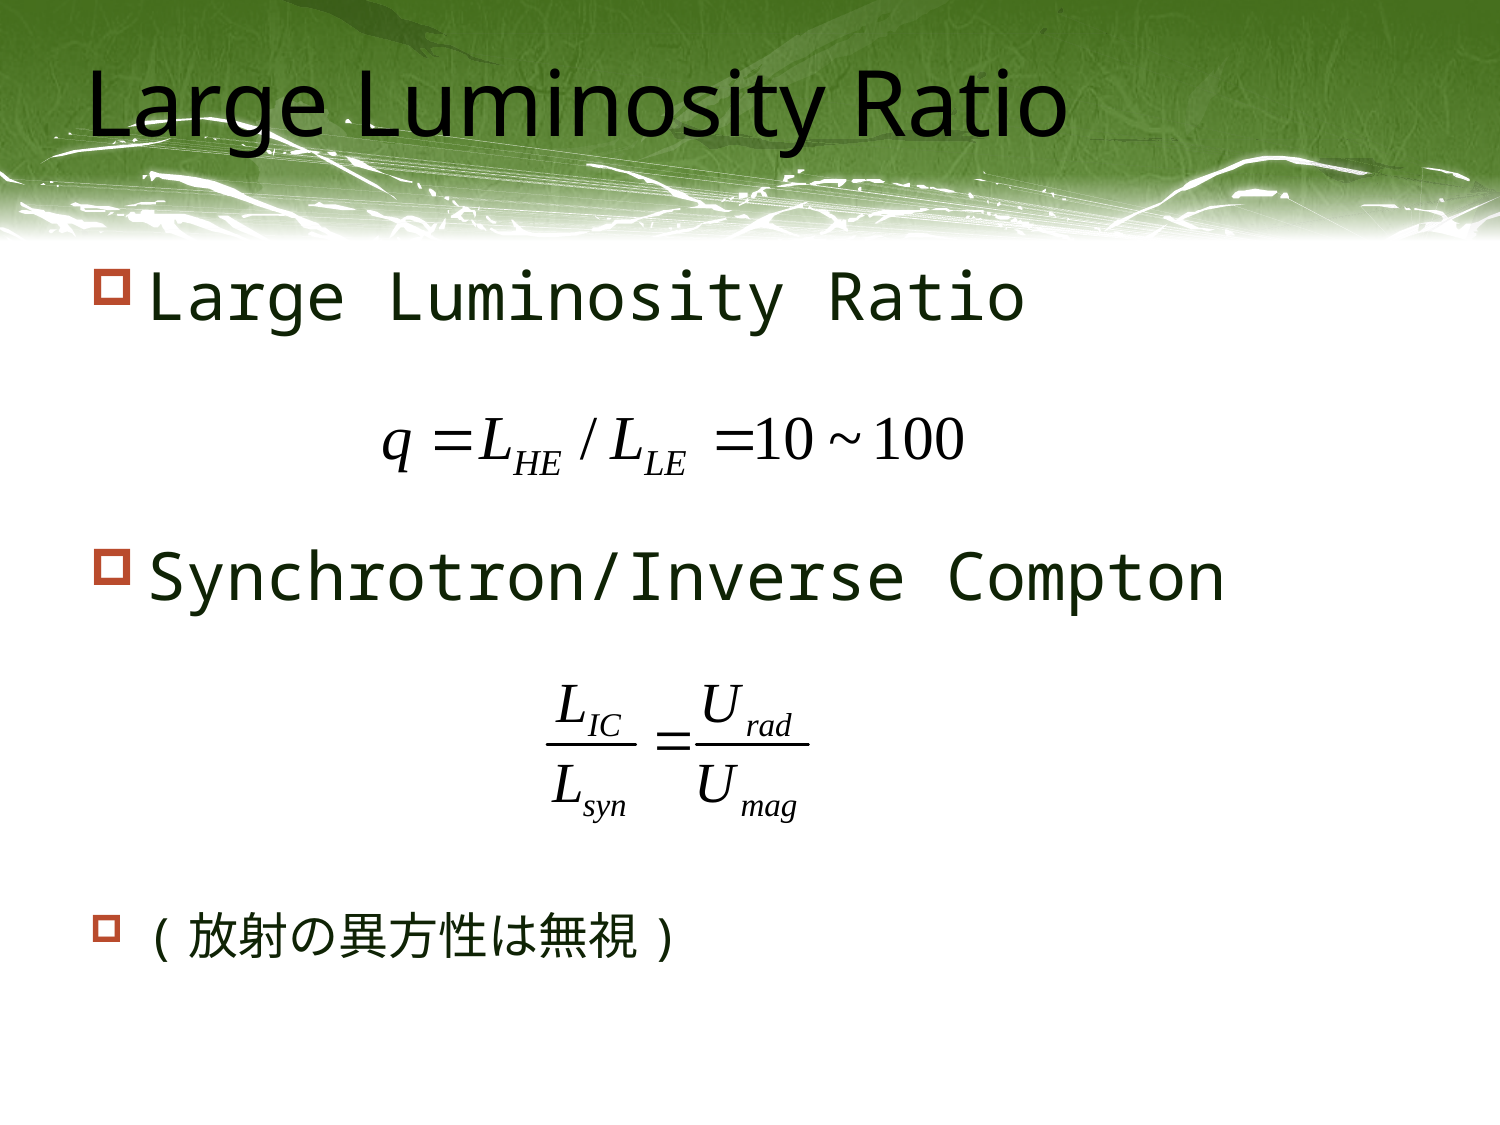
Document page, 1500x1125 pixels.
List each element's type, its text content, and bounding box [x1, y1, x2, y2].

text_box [371, 397, 977, 486]
title Large Luminosity Ratio [70, 35, 1421, 164]
list Large Luminosity Ratio Synchrotron/Inverse Compton (放射の異方性は無視) [75, 246, 1425, 1005]
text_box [537, 668, 821, 835]
